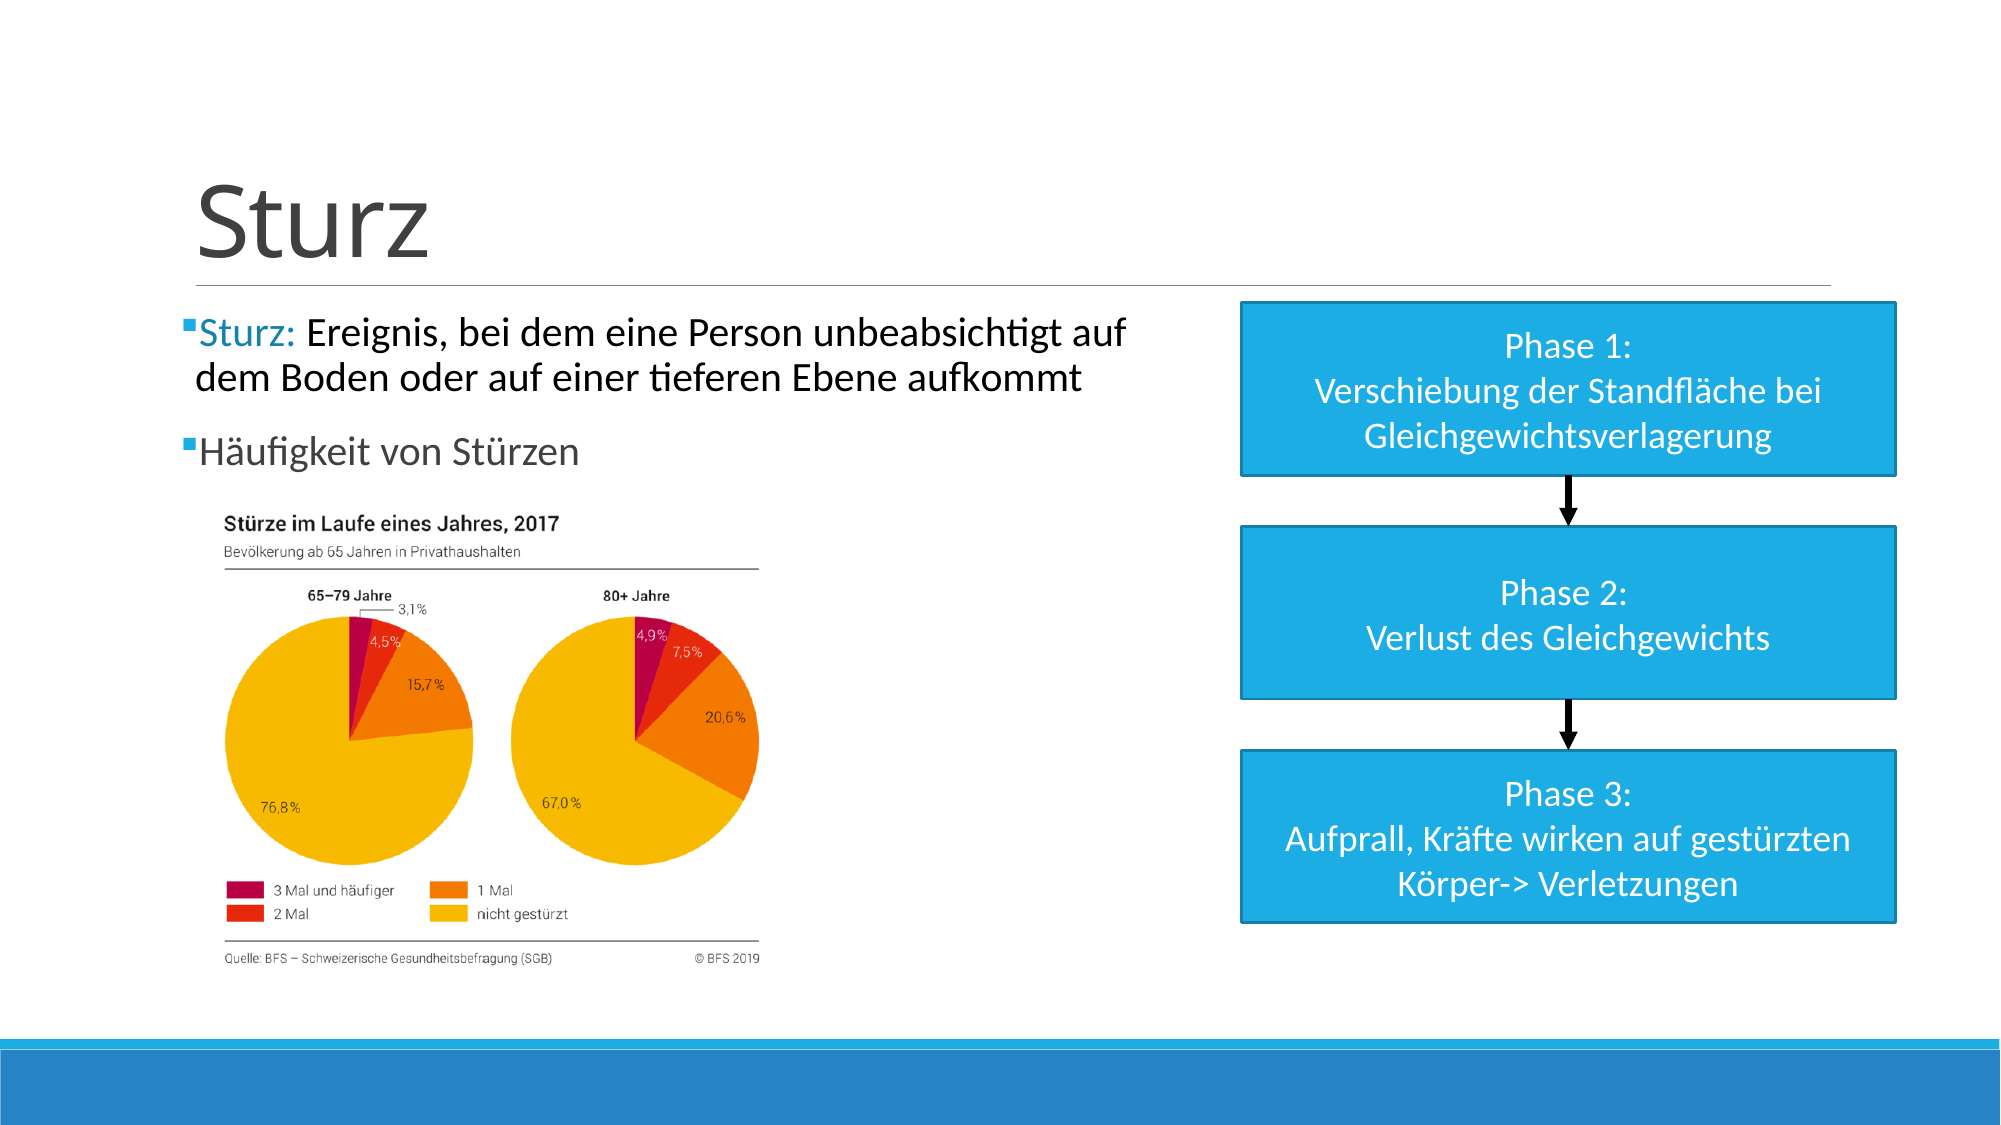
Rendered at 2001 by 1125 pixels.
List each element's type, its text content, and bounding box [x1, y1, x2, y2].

text_box Phase 3: Aufprall, Kräfte wirken auf gestürzten Körper-> Verletzungen [1240, 749, 1897, 924]
picture [162, 482, 803, 981]
list Sturz: Ereignis, bei dem eine Person unbeabsichtigt auf dem Boden oder auf einer tieferen Ebene aufkommt Häufigkeit von Stürzen [180, 302, 1130, 963]
text_box Phase 1: Verschiebung der Standfläche bei Gleichgewichtsverlagerung [1240, 301, 1897, 477]
title Sturz [180, 47, 1830, 285]
text_box Phase 2: Verlust des Gleichgewichts [1240, 525, 1897, 700]
